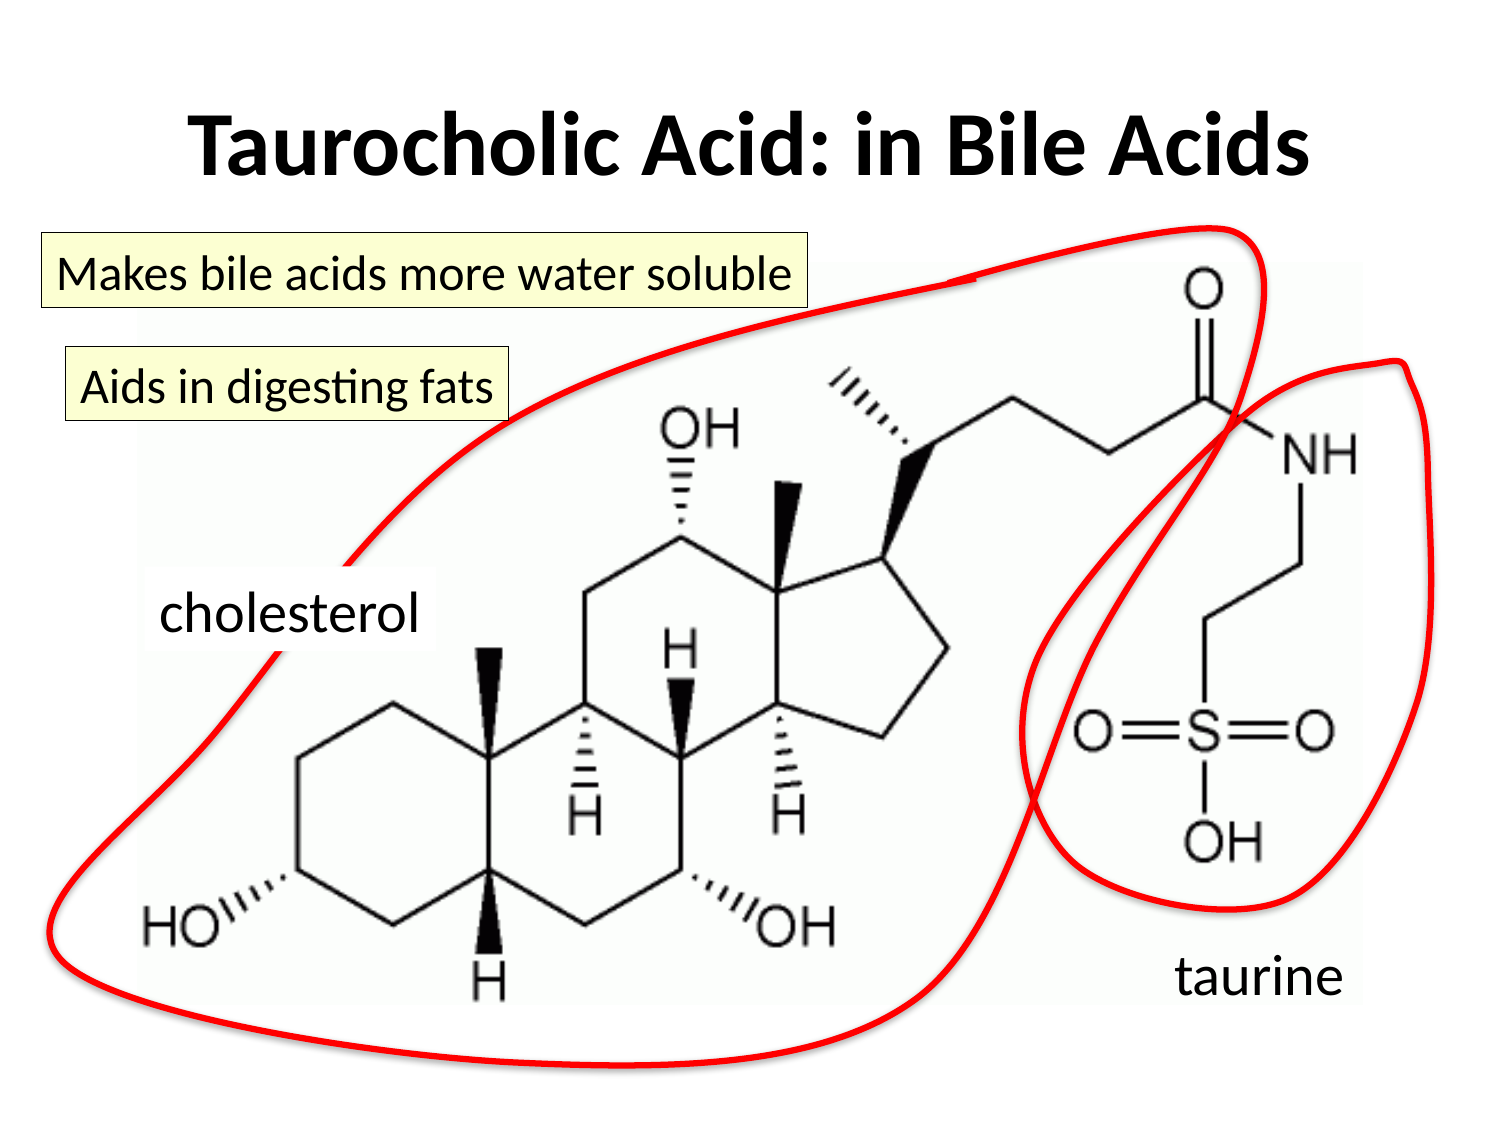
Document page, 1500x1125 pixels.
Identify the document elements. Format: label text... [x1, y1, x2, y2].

text_box [47, 882, 69, 970]
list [74, 262, 1426, 1006]
title Taurocholic Acid: in Bile Acids [75, 45, 1425, 233]
text_box [1024, 226, 1263, 260]
text_box [179, 1014, 897, 1068]
text_box Makes bile acids more water soluble [41, 232, 808, 308]
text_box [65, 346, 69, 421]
